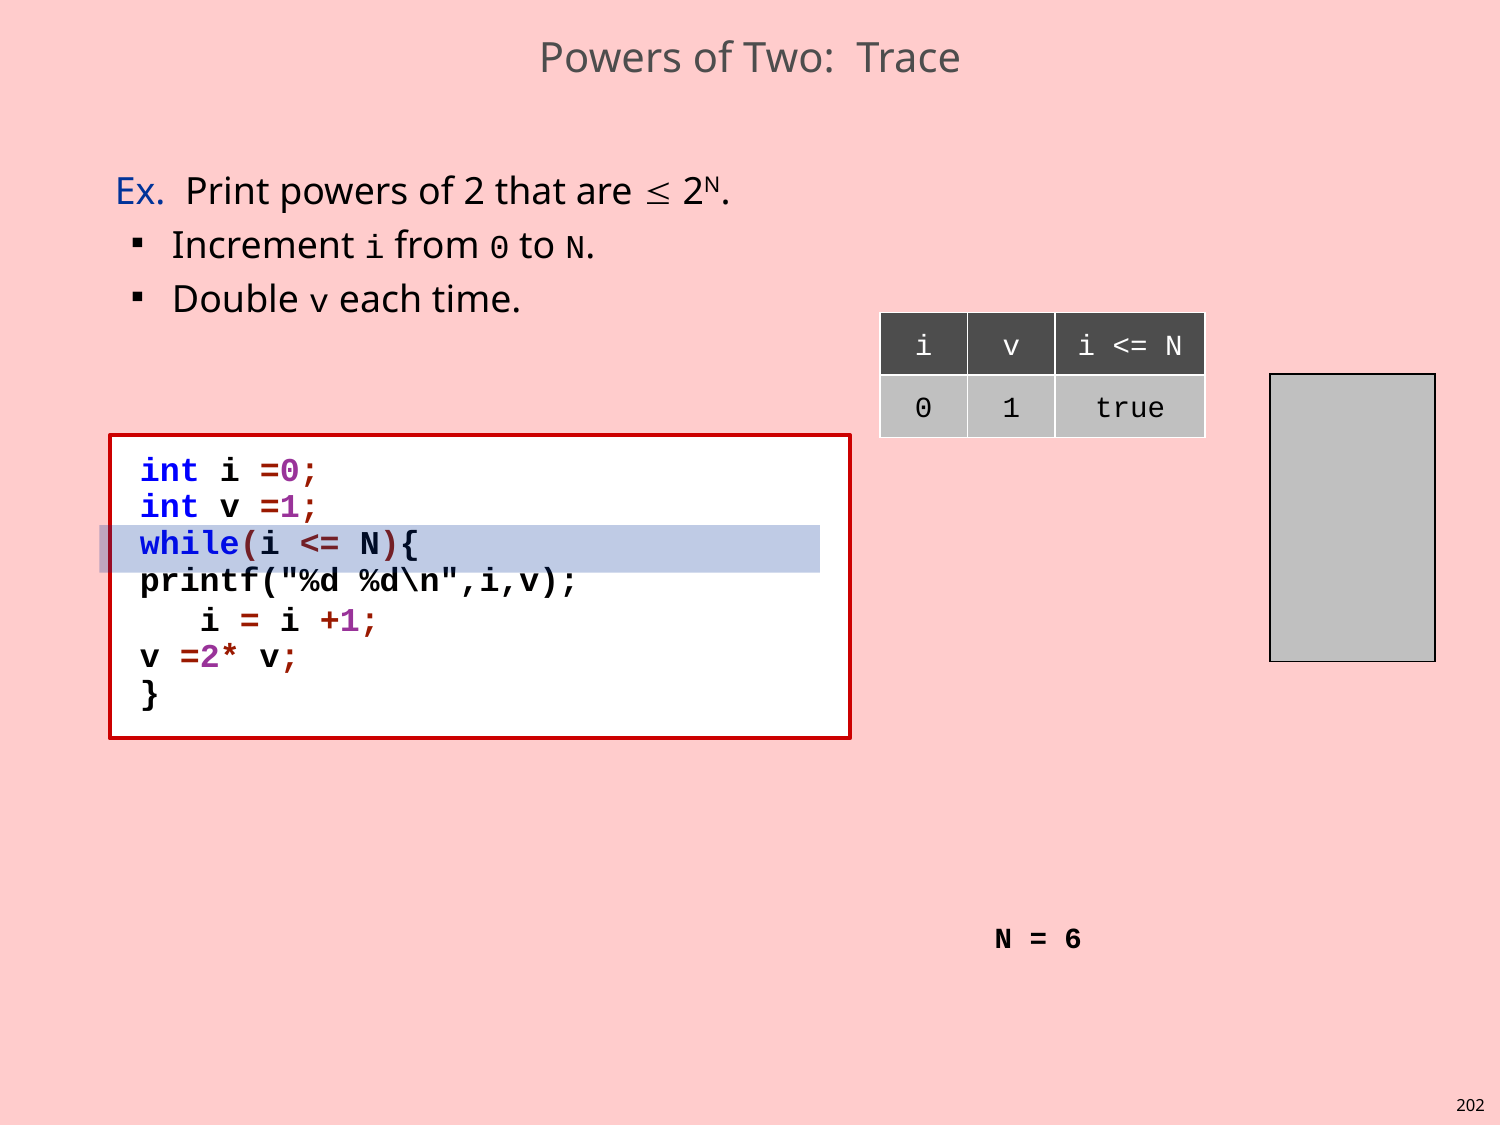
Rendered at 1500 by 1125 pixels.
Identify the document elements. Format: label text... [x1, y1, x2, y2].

list Ex. Print powers of 2 that are  2N. Increment i from 0 to N. Double v each time. [99, 149, 1388, 1038]
text_box true [1054, 375, 1205, 438]
text_box [1269, 374, 1436, 662]
title Powers of Two: Trace [0, 24, 1500, 101]
text_box v [967, 312, 1054, 375]
text_box i [879, 312, 967, 375]
text_box [99, 525, 820, 573]
slide_number 202 [1187, 1087, 1500, 1125]
text_box 1 [967, 375, 1054, 438]
text_box 0 [879, 375, 967, 438]
text_box i <= N [1054, 312, 1205, 375]
text_box int i =0; int v =1; while(i <= N){ printf("%d %d\n",i,v); i = i +1; v =2* v; } [108, 433, 852, 740]
text_box N = 6 [979, 912, 1098, 963]
